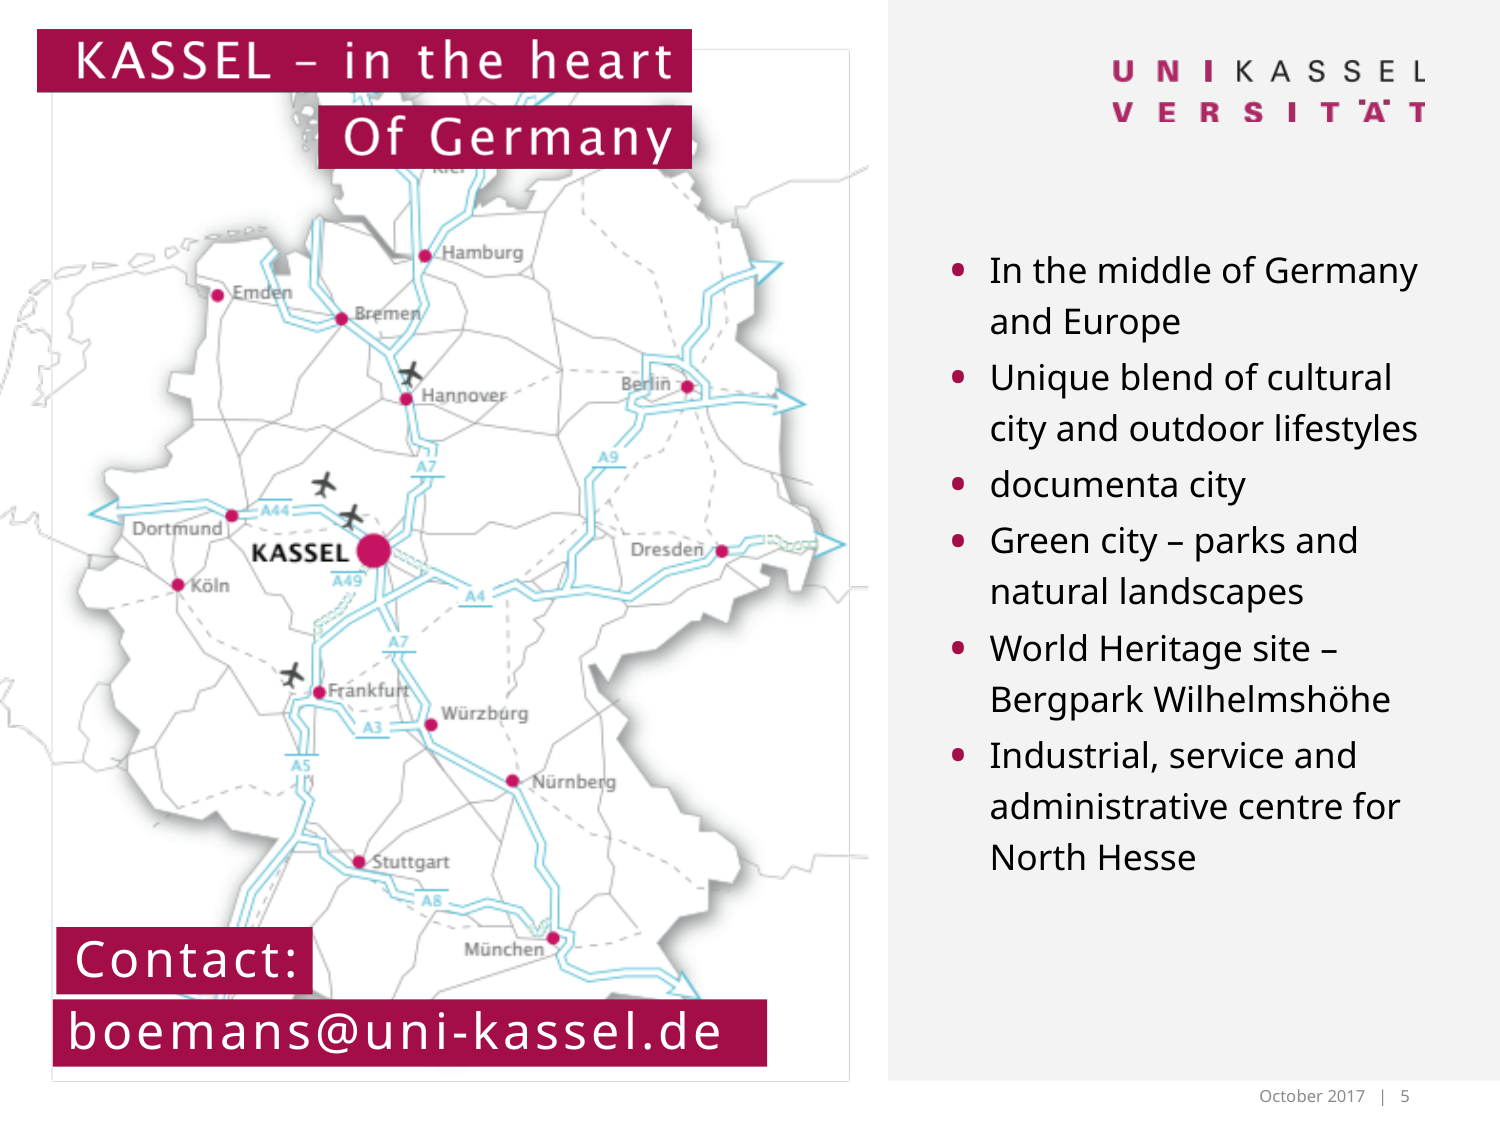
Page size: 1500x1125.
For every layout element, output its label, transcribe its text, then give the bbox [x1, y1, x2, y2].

picture [1112, 59, 1426, 122]
list In the middle of Germany and Europe Unique blend of cultural city and outdoor lifestyles documenta city Green city – parks and natural landscapes World Heritage site – Bergpark Wilhelmshöhe Industrial, service and administrative centre for North Hesse [948, 231, 1492, 1032]
picture [0, 14, 869, 1100]
text_box [886, 0, 1500, 1083]
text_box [52, 926, 768, 1068]
